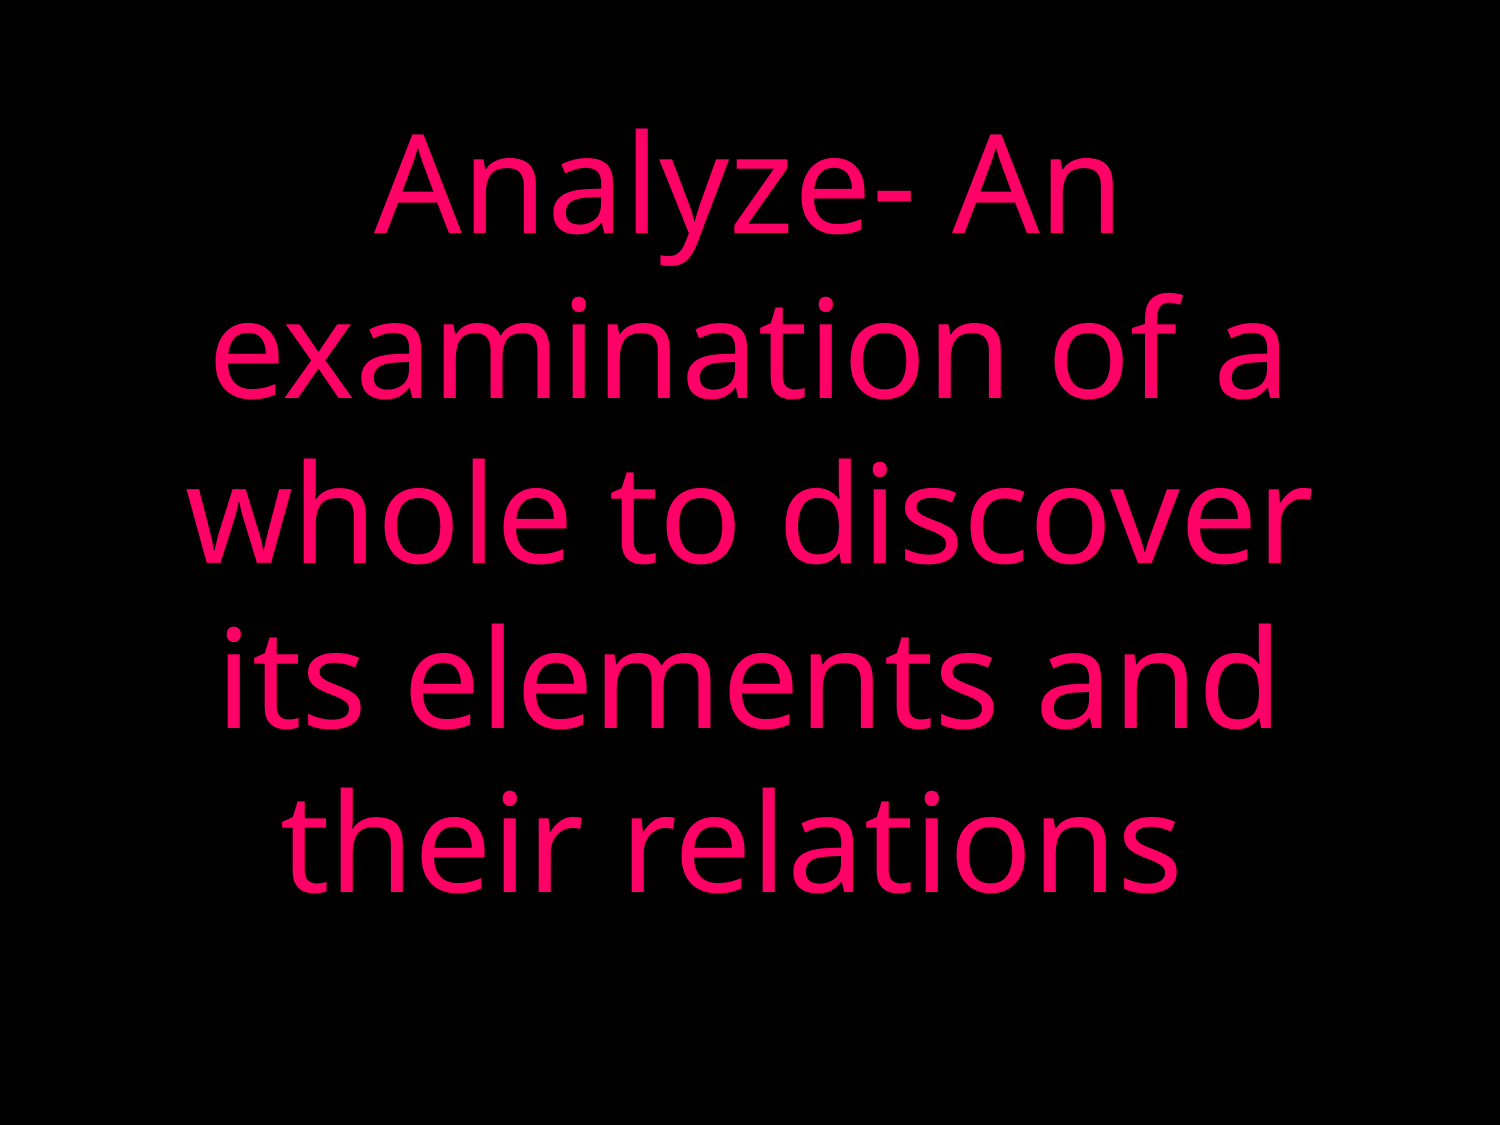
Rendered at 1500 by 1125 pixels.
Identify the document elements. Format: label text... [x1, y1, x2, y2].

text_box Analyze- An examination of a whole to discover its elements and their relations [112, 387, 1388, 629]
